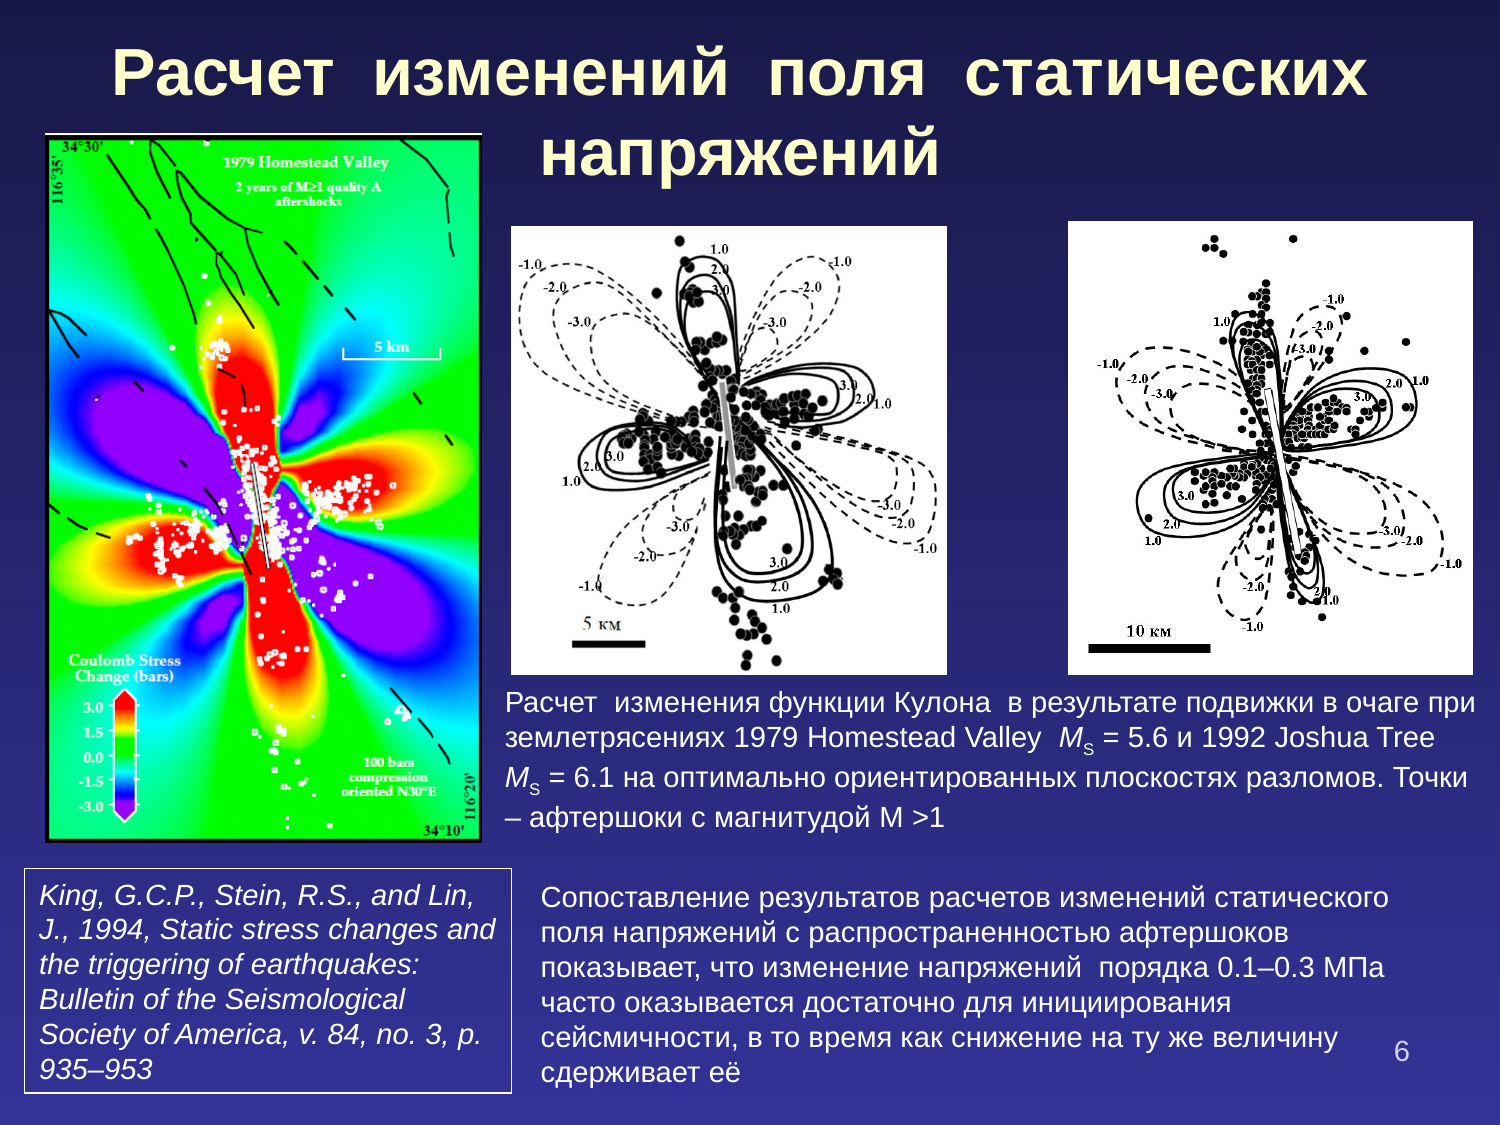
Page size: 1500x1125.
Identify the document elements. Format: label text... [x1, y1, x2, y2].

picture [1068, 221, 1474, 676]
picture [511, 225, 947, 676]
picture [45, 133, 482, 844]
text_box King, G.C.P., Stein, R.S., and Lin, J., 1994, Static stress changes and the triggering of earthquakes: Bulletin of the Seismological Society of America, v. 84, no. 3, p. 935–953 [24, 868, 512, 1093]
text_box Сопоставление результатов расчетов изменений статического поля напряжений с распространенностью афтершоков показывает, что изменение напряжений порядка 0.1–0.3 МПа часто оказывается достаточно для инициирования сейсмичности, в то время как снижение на ту же величину сдерживает её [525, 871, 1453, 1096]
text_box Расчет изменения функции Кулона в результате подвижки в очаге при землетрясениях 1979 Homestead Valley MS = 5.6 и 1992 Joshua Tree MS = 6.1 на оптимально ориентированных плоскостях разломов. Точки – афтершоки с магнитудой M >1 [490, 676, 1500, 841]
text_box Расчет изменений поля статических напряжений [0, 21, 1500, 196]
slide_number 6 [1074, 1096, 1426, 1103]
